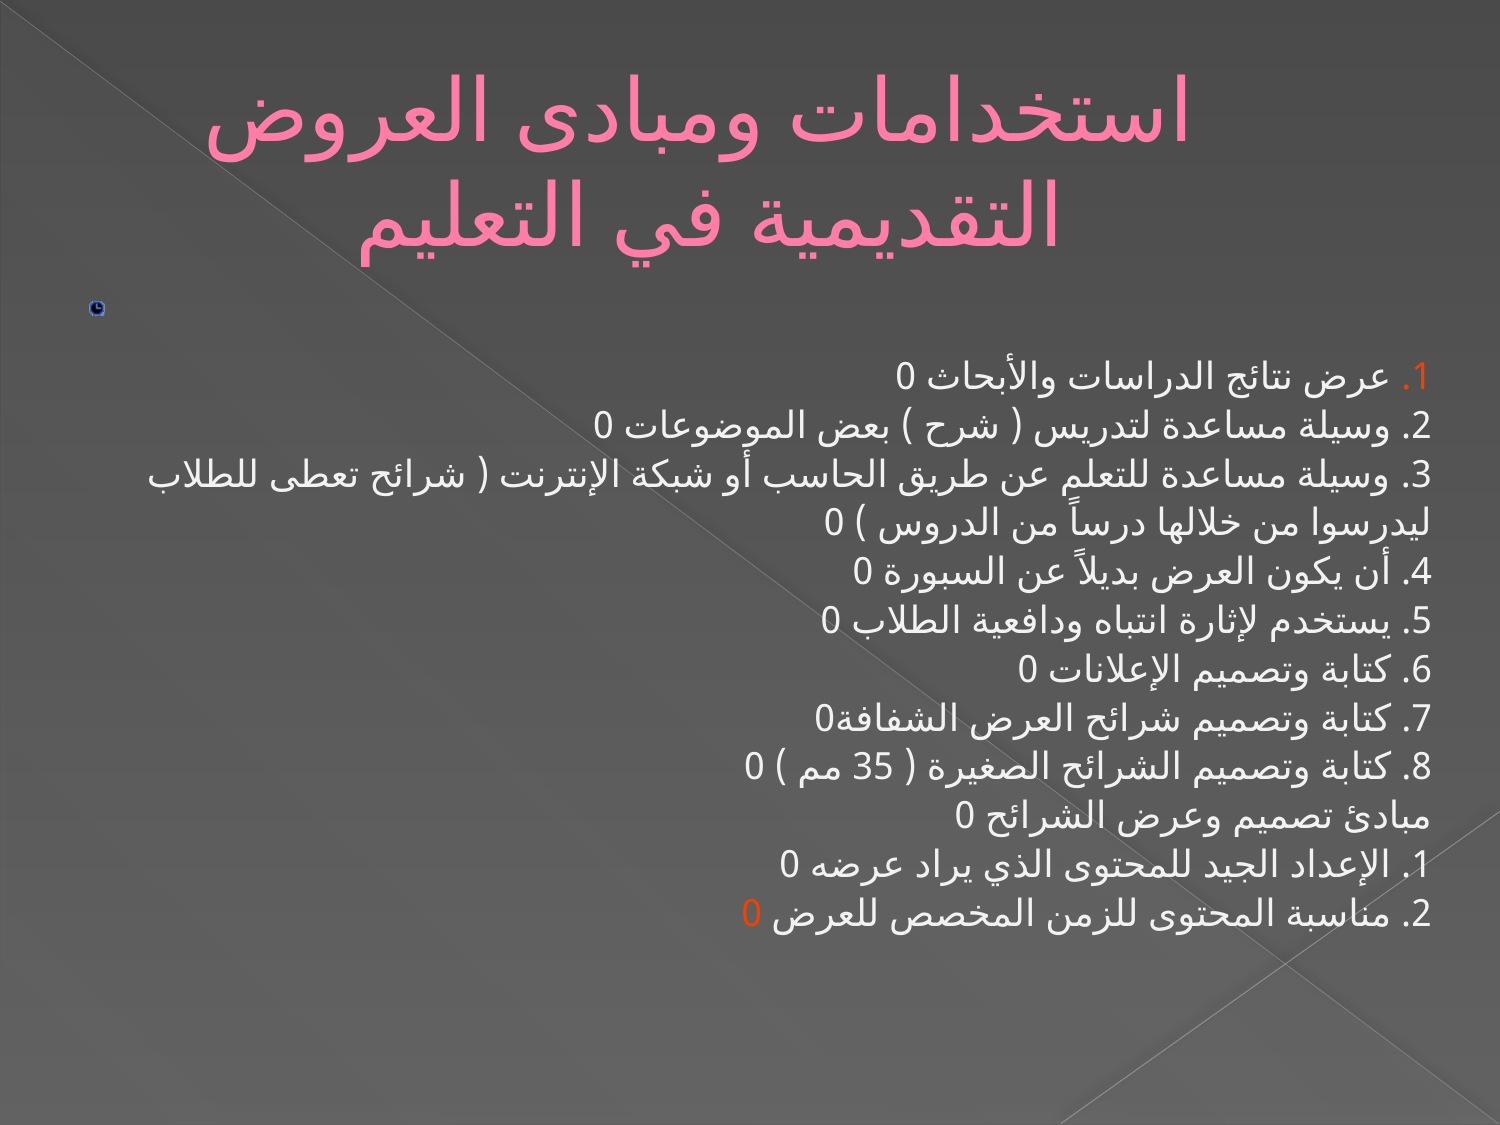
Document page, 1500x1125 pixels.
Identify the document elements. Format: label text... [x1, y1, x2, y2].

title استخدامات ومبادى العروض التقديمية في التعليم [75, 43, 1425, 274]
picture [87, 300, 109, 316]
table_header 1. عرض نتائج الدراسات والأبحاث 0 2. وسيلة مساعدة لتدريس ( شرح ) بعض الموضوعات 0 3. وسيلة مساعدة للتعلم عن طريق الحاسب أو شبكة الإنترنت ( شرائح تعطى للطلاب ليدرسوا من خلالها درساً من الدروس ) 0 4. أن يكون العرض بديلاً عن السبورة 0 5. يستخدم لإثارة انتباه ودافعية الطلاب 0 6. كتابة وتصميم الإعلانات 0 7. كتابة وتصميم شرائح العرض الشفافة0 8. كتابة وتصميم الشرائح الصغيرة ( 35 مم ) 0 مبادئ تصميم وعرض الشرائح 0 1. الإعداد الجيد للمحتوى الذي يراد عرضه 0 2. مناسبة المحتوى للزمن المخصص للعرض 0 [109, 262, 1432, 986]
